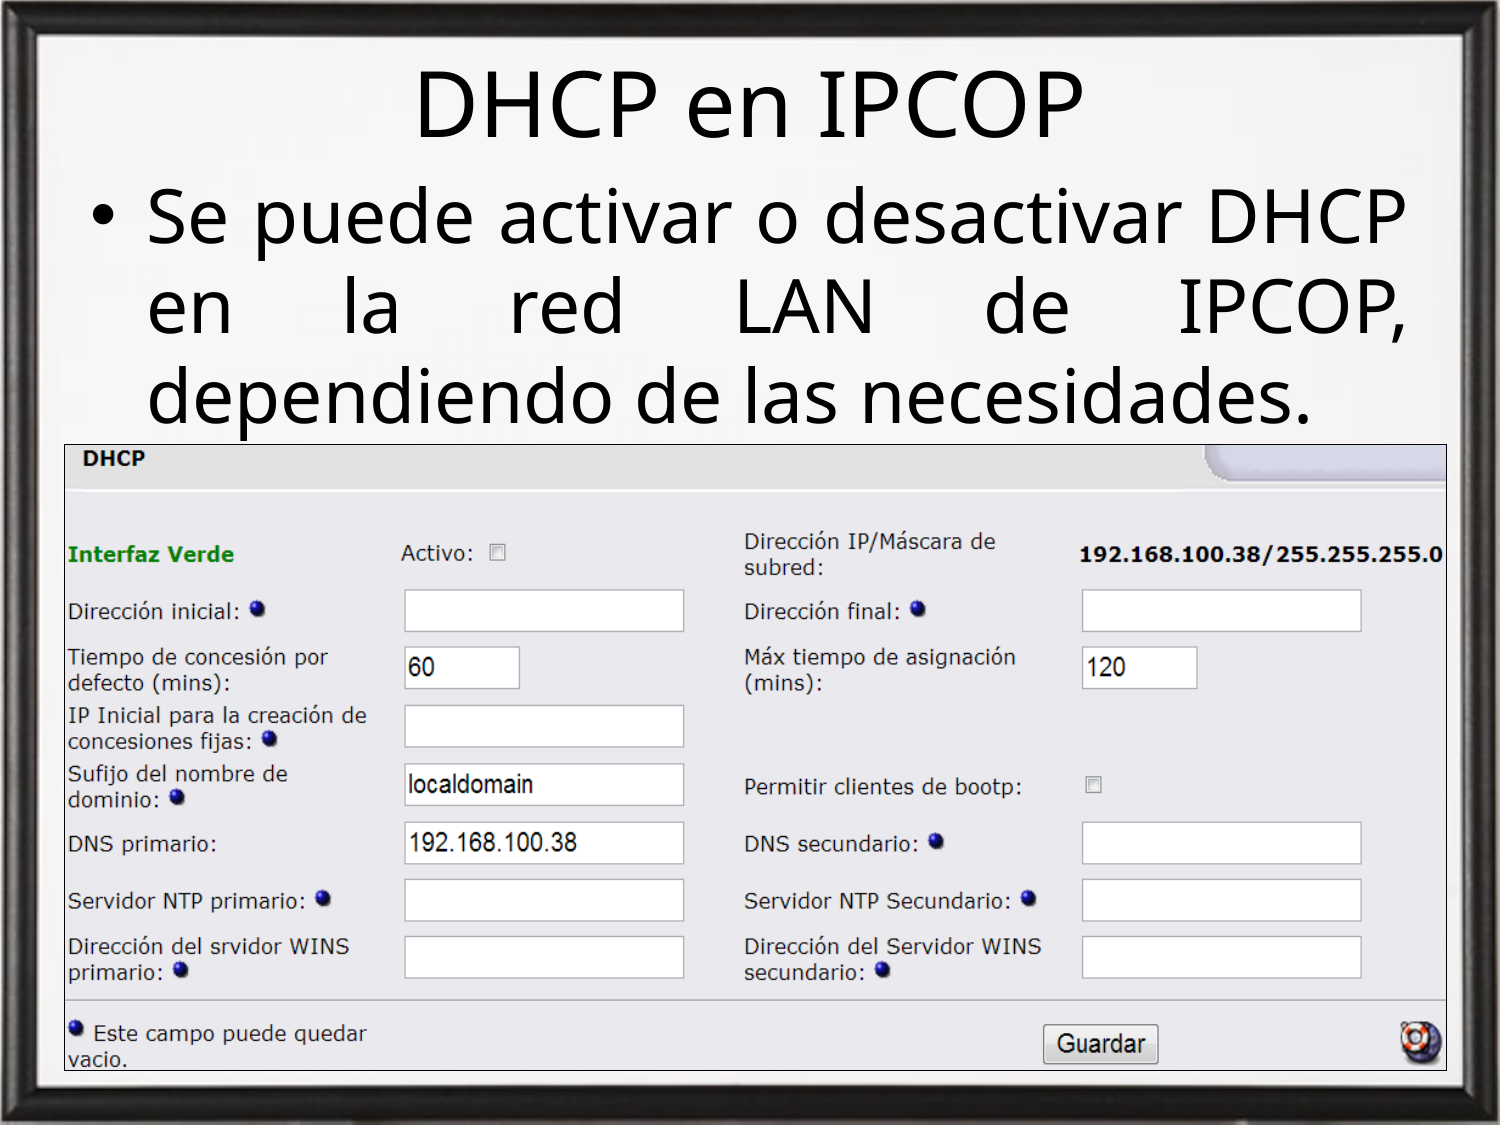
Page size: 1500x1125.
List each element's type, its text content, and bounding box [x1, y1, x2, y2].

title DHCP en IPCOP [75, 7, 1425, 160]
list Se puede activar o desactivar DHCP en la red LAN de IPCOP, dependiendo de las necesidades. [75, 160, 1425, 442]
picture [0, 0, 1500, 1125]
